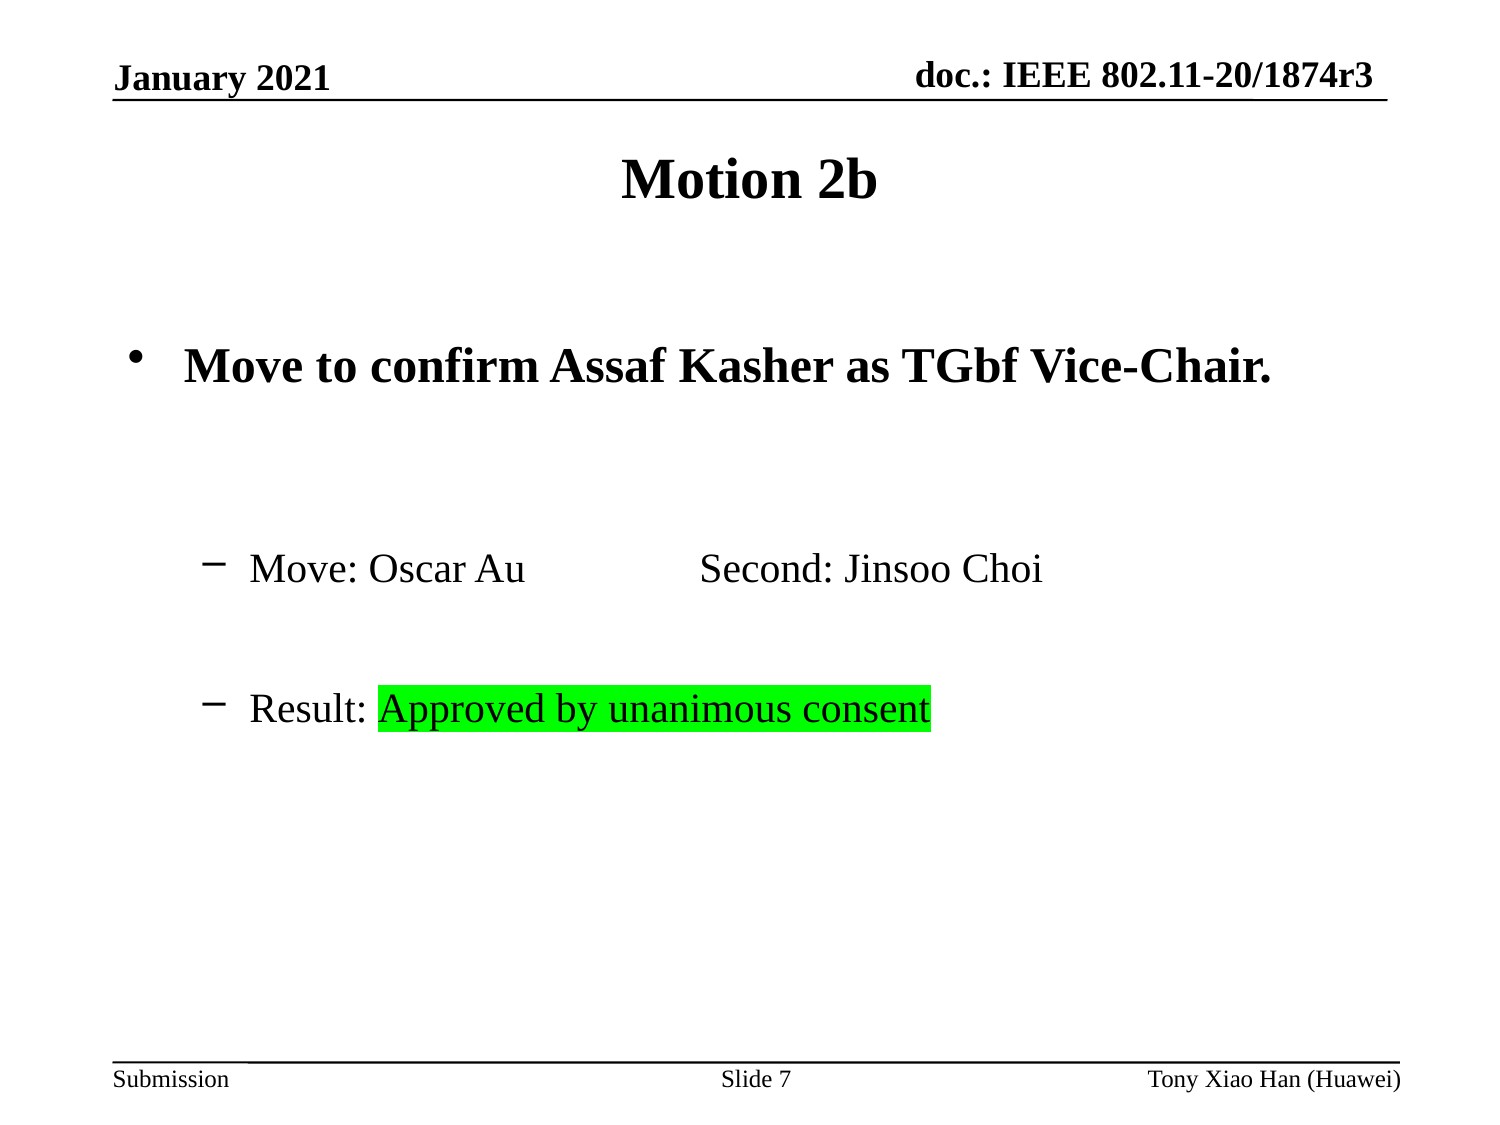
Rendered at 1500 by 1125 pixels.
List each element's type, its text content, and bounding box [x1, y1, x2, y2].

text_box Move to confirm Assaf Kasher as TGbf Vice-Chair. Move: Oscar Au Second: Jinsoo Choi Result: Approved by unanimous consent [112, 324, 1388, 1013]
footer Tony Xiao Han (Huawei) [999, 1061, 1402, 1093]
slide_number Slide 7 [712, 1061, 800, 1093]
text_box Motion 2b [112, 87, 1388, 263]
